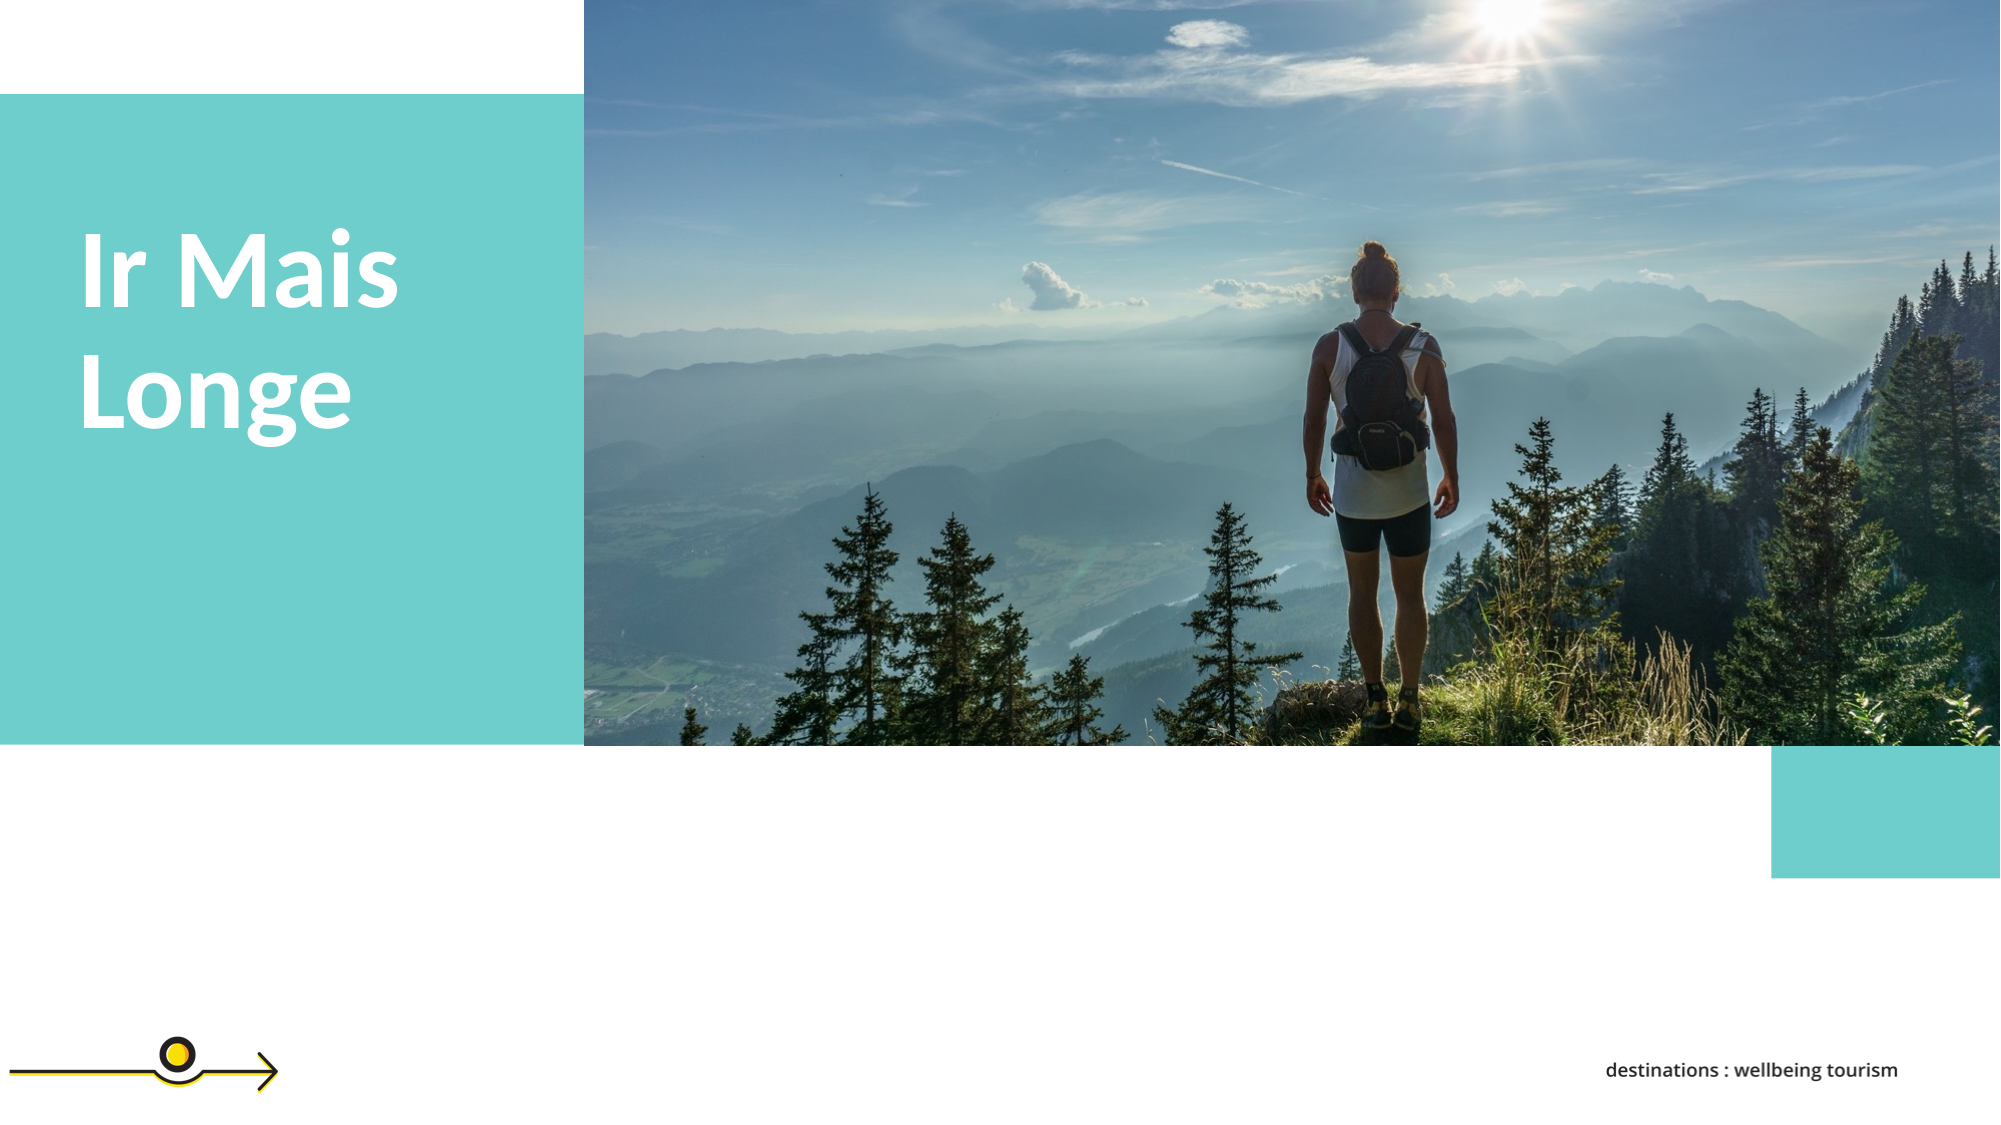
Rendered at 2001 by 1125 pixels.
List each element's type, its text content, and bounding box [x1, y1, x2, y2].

list Ir Mais Longe [63, 202, 566, 744]
picture [1604, 1053, 1928, 1093]
picture [584, 0, 2000, 746]
picture [0, 1019, 323, 1125]
